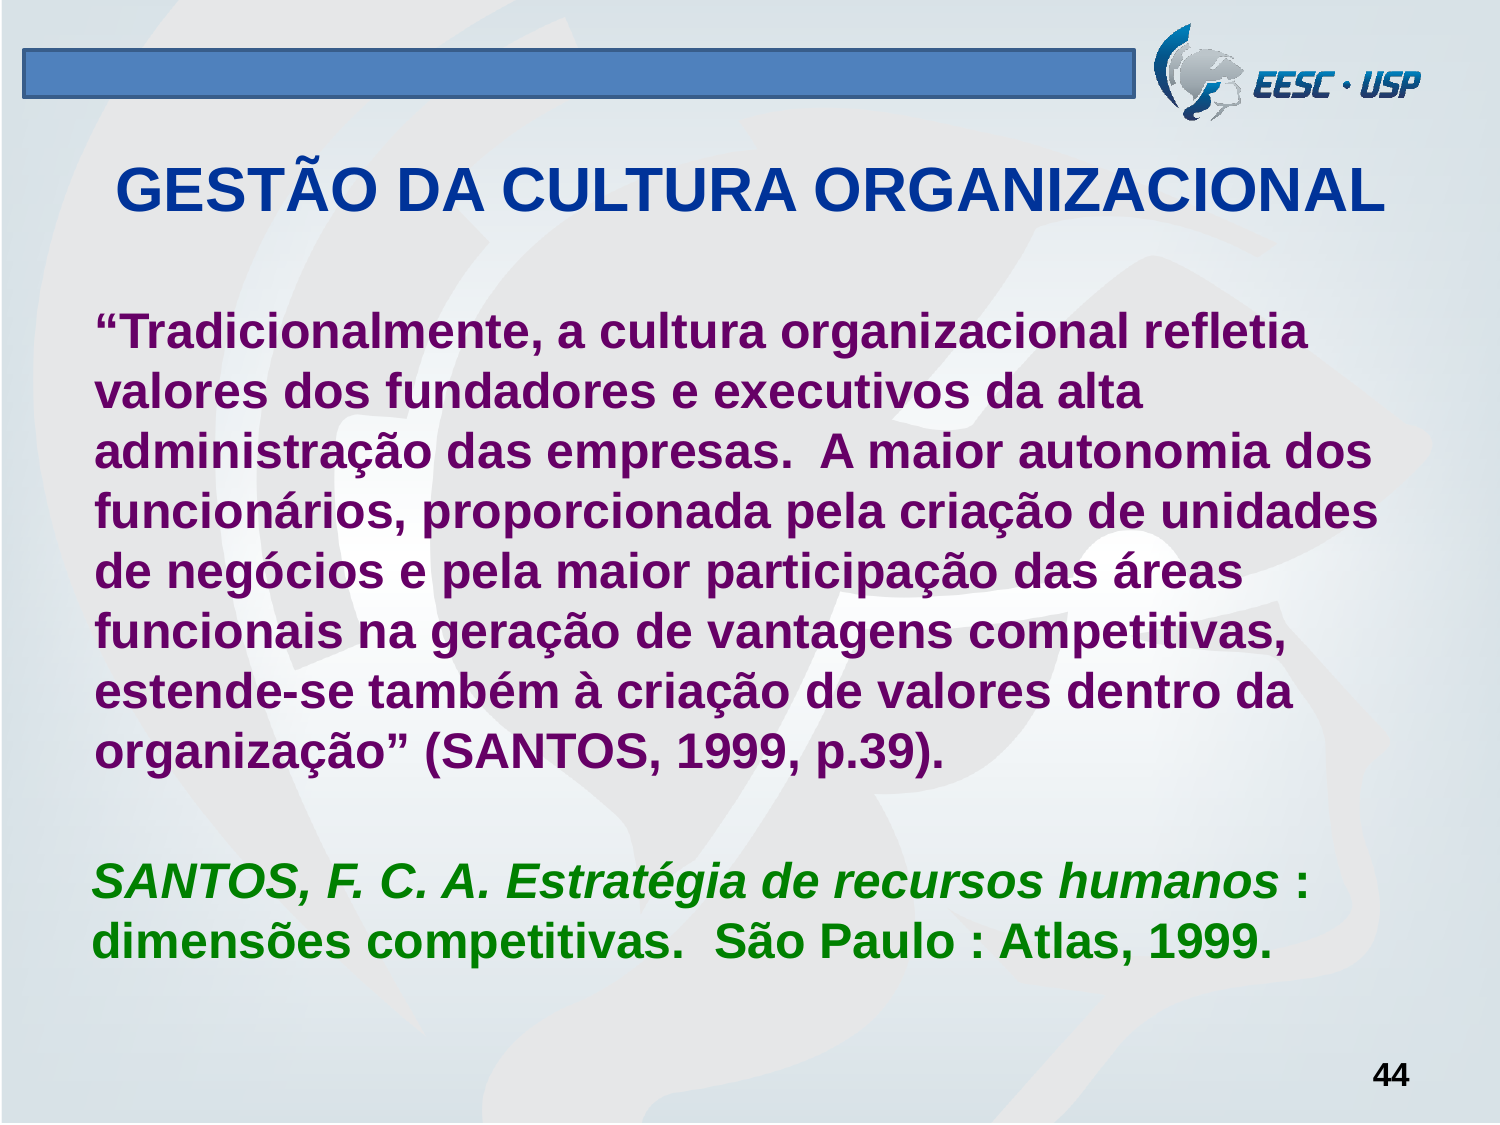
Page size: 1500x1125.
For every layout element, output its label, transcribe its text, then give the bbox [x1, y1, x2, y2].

text_box SANTOS, F. C. A. Estratégia de recursos humanos : dimensões competitivas. São Paulo : Atlas, 1999. [76, 841, 1424, 976]
text_box “Tradicionalmente, a cultura organizacional refletia valores dos fundadores e executivos da alta administração das empresas. A maior autonomia dos funcionários, proporcionada pela criação de unidades de negócios e pela maior participação das áreas funcionais na geração de vantagens competitivas, estende-se também à criação de valores dentro da organização” (SANTOS, 1999, p.39). [79, 290, 1461, 786]
title GESTÃO DA CULTURA ORGANIZACIONAL [84, 125, 1420, 232]
slide_number 44 [1305, 1042, 1425, 1103]
picture [0, 0, 1500, 1123]
